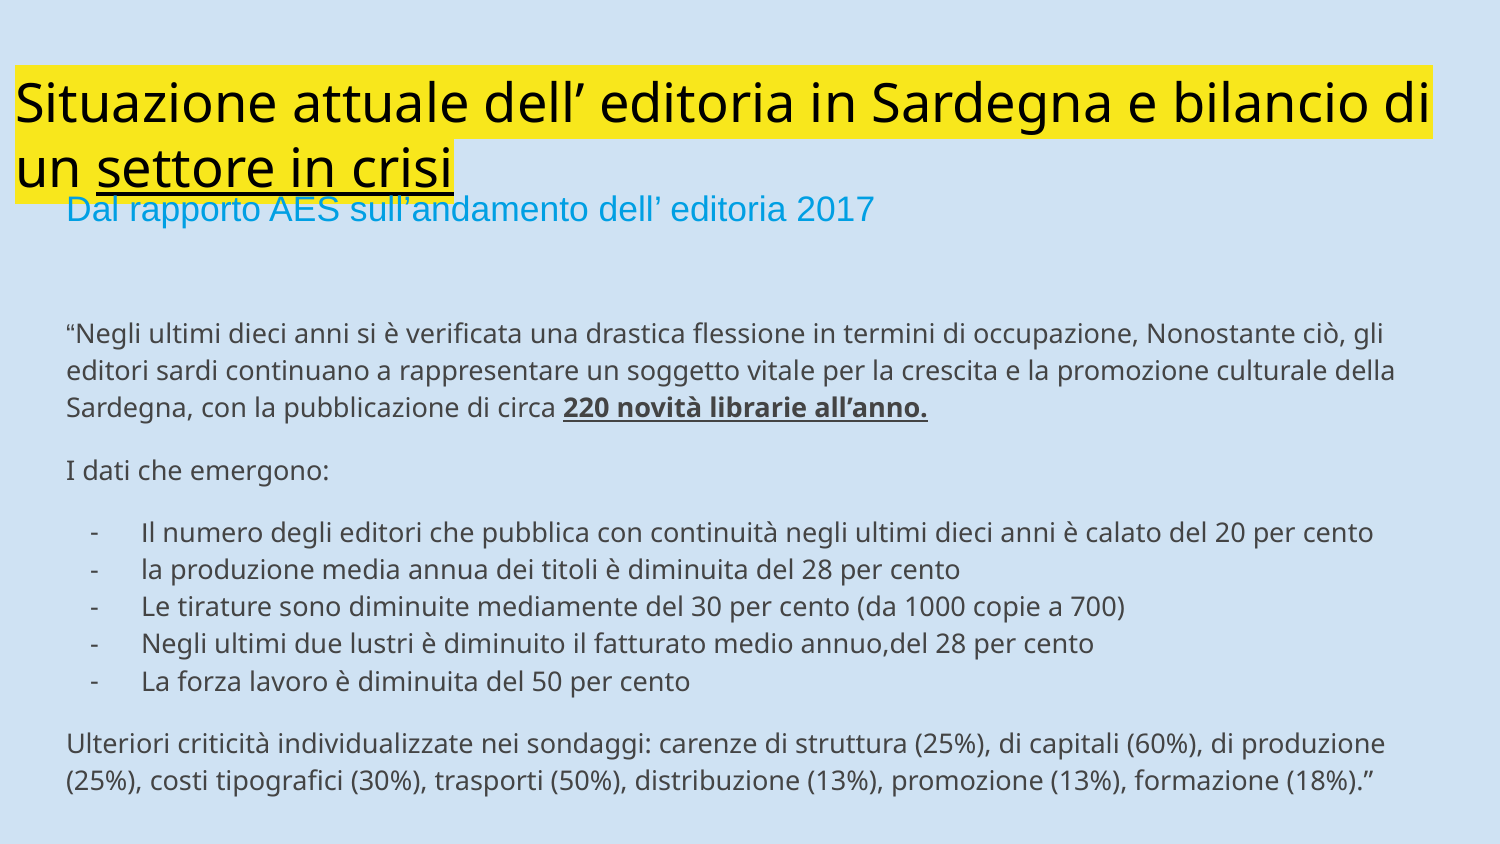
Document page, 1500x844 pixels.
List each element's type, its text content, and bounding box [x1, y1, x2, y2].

list “Negli ultimi dieci anni si è verificata una drastica flessione in termini di occupazione, Nonostante ciò, gli editori sardi continuano a rappresentare un soggetto vitale per la crescita e la promozione culturale della Sardegna, con la pubblicazione di circa 220 novità librarie all’anno. I dati che emergono: Il numero degli editori che pubblica con continuità negli ultimi dieci anni è calato del 20 per cento la produzione media annua dei titoli è diminuita del 28 per cento Le tirature sono diminuite mediamente del 30 per cento (da 1000 copie a 700) Negli ultimi due lustri è diminuito il fatturato medio annuo,del 28 per cento La forza lavoro è diminuita del 50 per cento Ulteriori criticità individualizzate nei sondaggi: carenze di struttura (25%), di capitali (60%), di produzione (25%), costi tipografici (30%), trasporti (50%), distribuzione (13%), promozione (13%), formazione (18%).” [51, 296, 1449, 844]
text_box Dal rapporto AES sull’andamento dell’ editoria 2017 [51, 166, 1449, 289]
title Situazione attuale dell’ editoria in Sardegna e bilancio di un settore in crisi [0, 53, 1500, 160]
